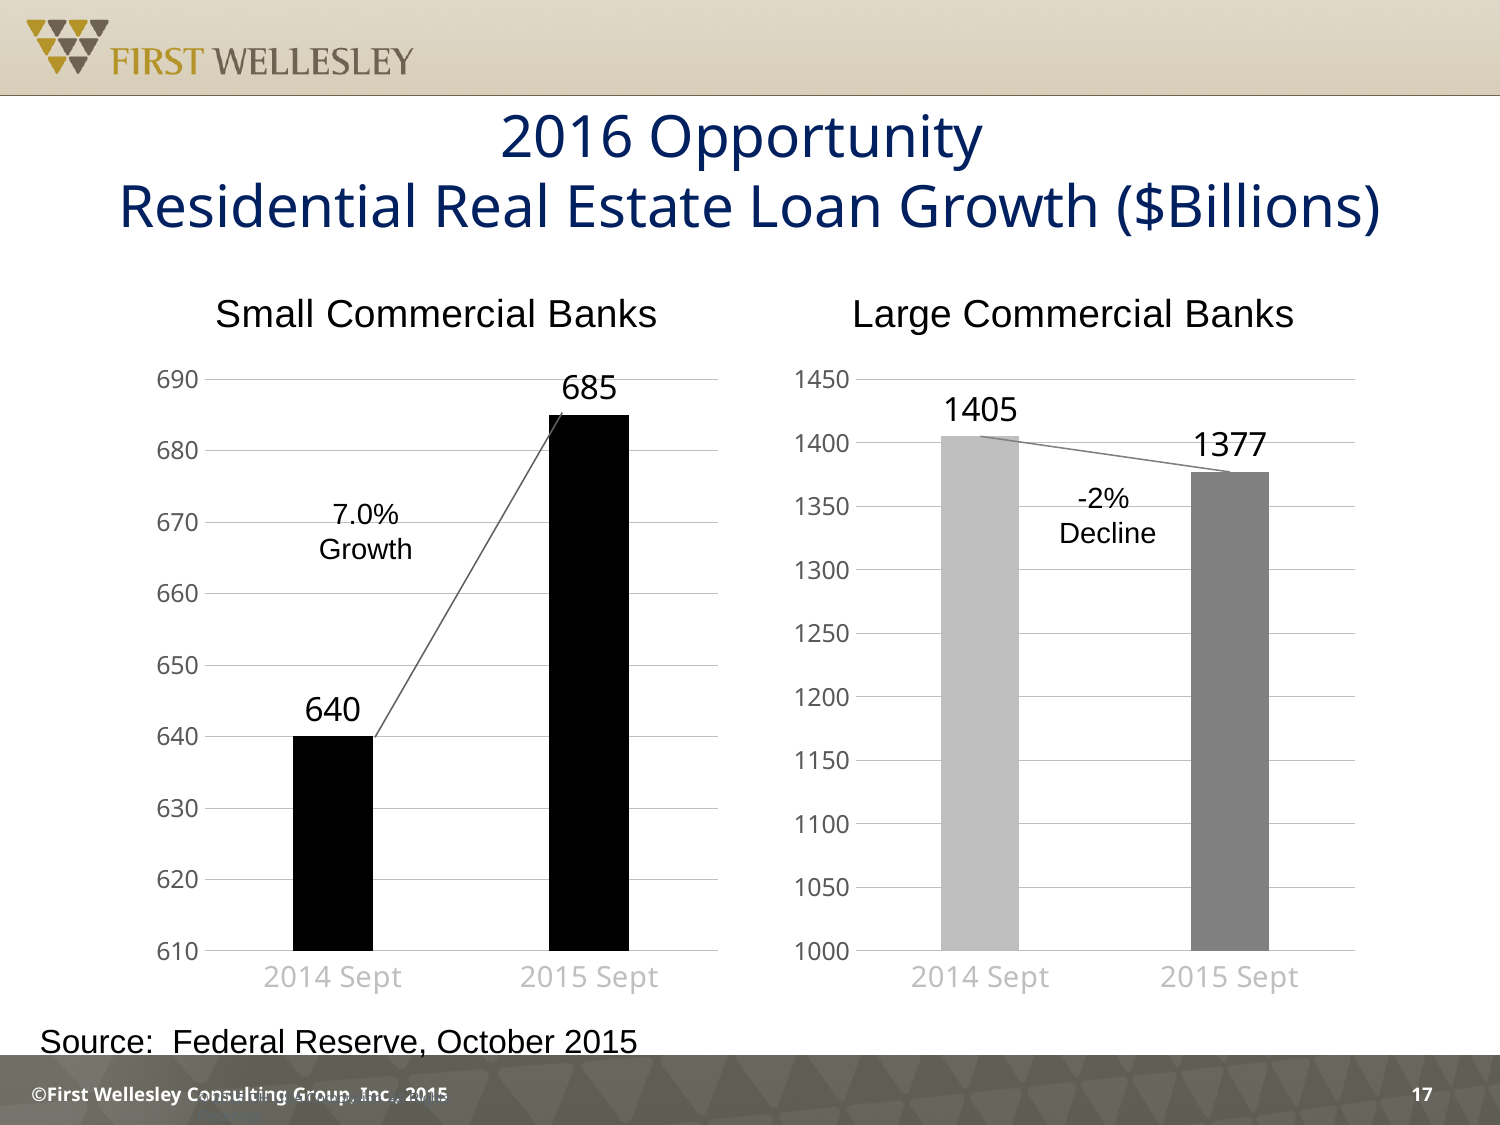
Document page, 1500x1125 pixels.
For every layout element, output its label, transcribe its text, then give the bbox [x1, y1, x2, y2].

picture [0, 1055, 1500, 1125]
chart [144, 256, 730, 1013]
picture [0, 0, 1500, 96]
title 2016 Opportunity Residential Real Estate Loan Growth ($Billions) [0, 124, 1500, 213]
text_box Source: Federal Reserve, October 2015 [24, 1012, 1066, 1068]
chart [781, 256, 1367, 1013]
